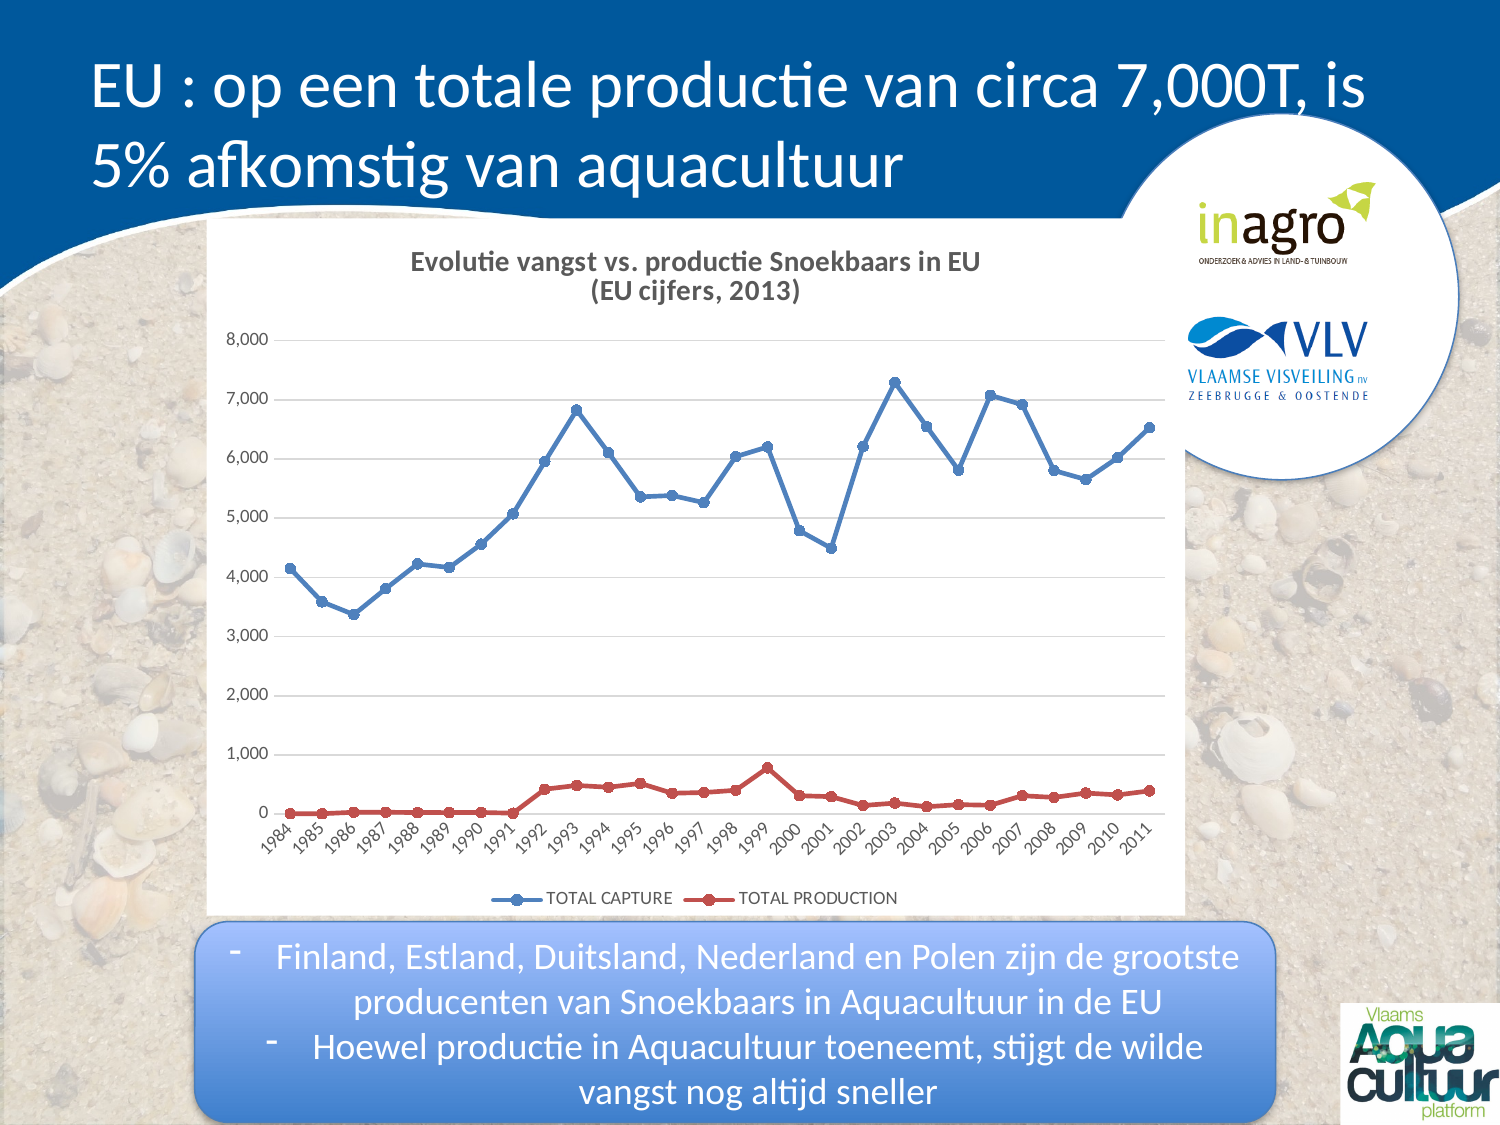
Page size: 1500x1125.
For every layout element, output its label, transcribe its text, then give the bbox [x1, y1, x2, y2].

picture [1177, 209, 1376, 409]
text_box Finland, Estland, Duitsland, Nederland en Polen zijn de grootste producenten van Snoekbaars in Aquacultuur in de EU Hoewel productie in Aquacultuur toeneemt, stijgt de wilde vangst nog altijd sneller [193, 920, 1277, 1124]
chart [206, 218, 1186, 916]
picture [0, 0, 1500, 1125]
title EU : op een totale productie van circa 7,000T, is 5% afkomstig van aquacultuur [75, 0, 1425, 209]
